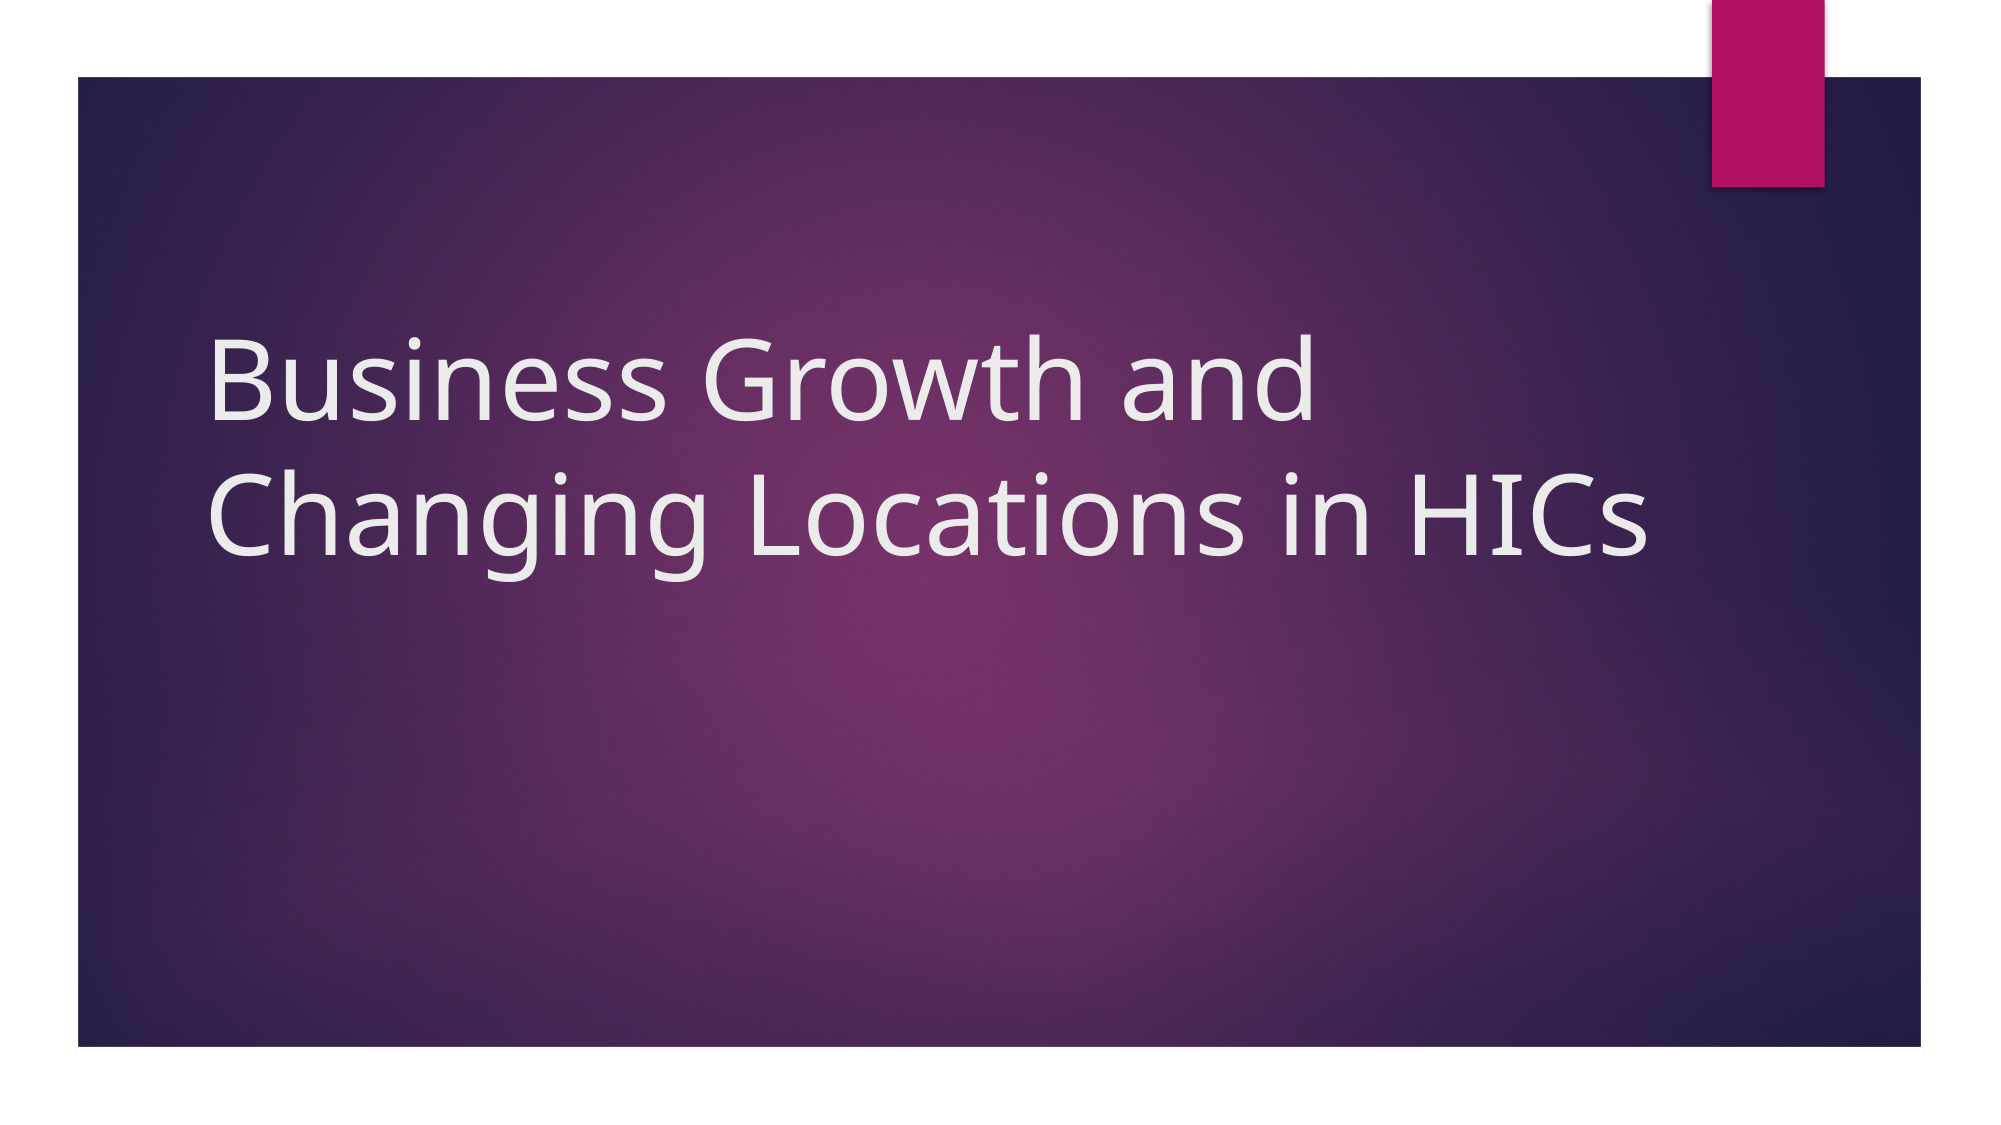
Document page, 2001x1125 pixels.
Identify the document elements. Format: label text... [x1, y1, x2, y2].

title Business Growth and Changing Locations in HICs [189, 281, 1728, 721]
